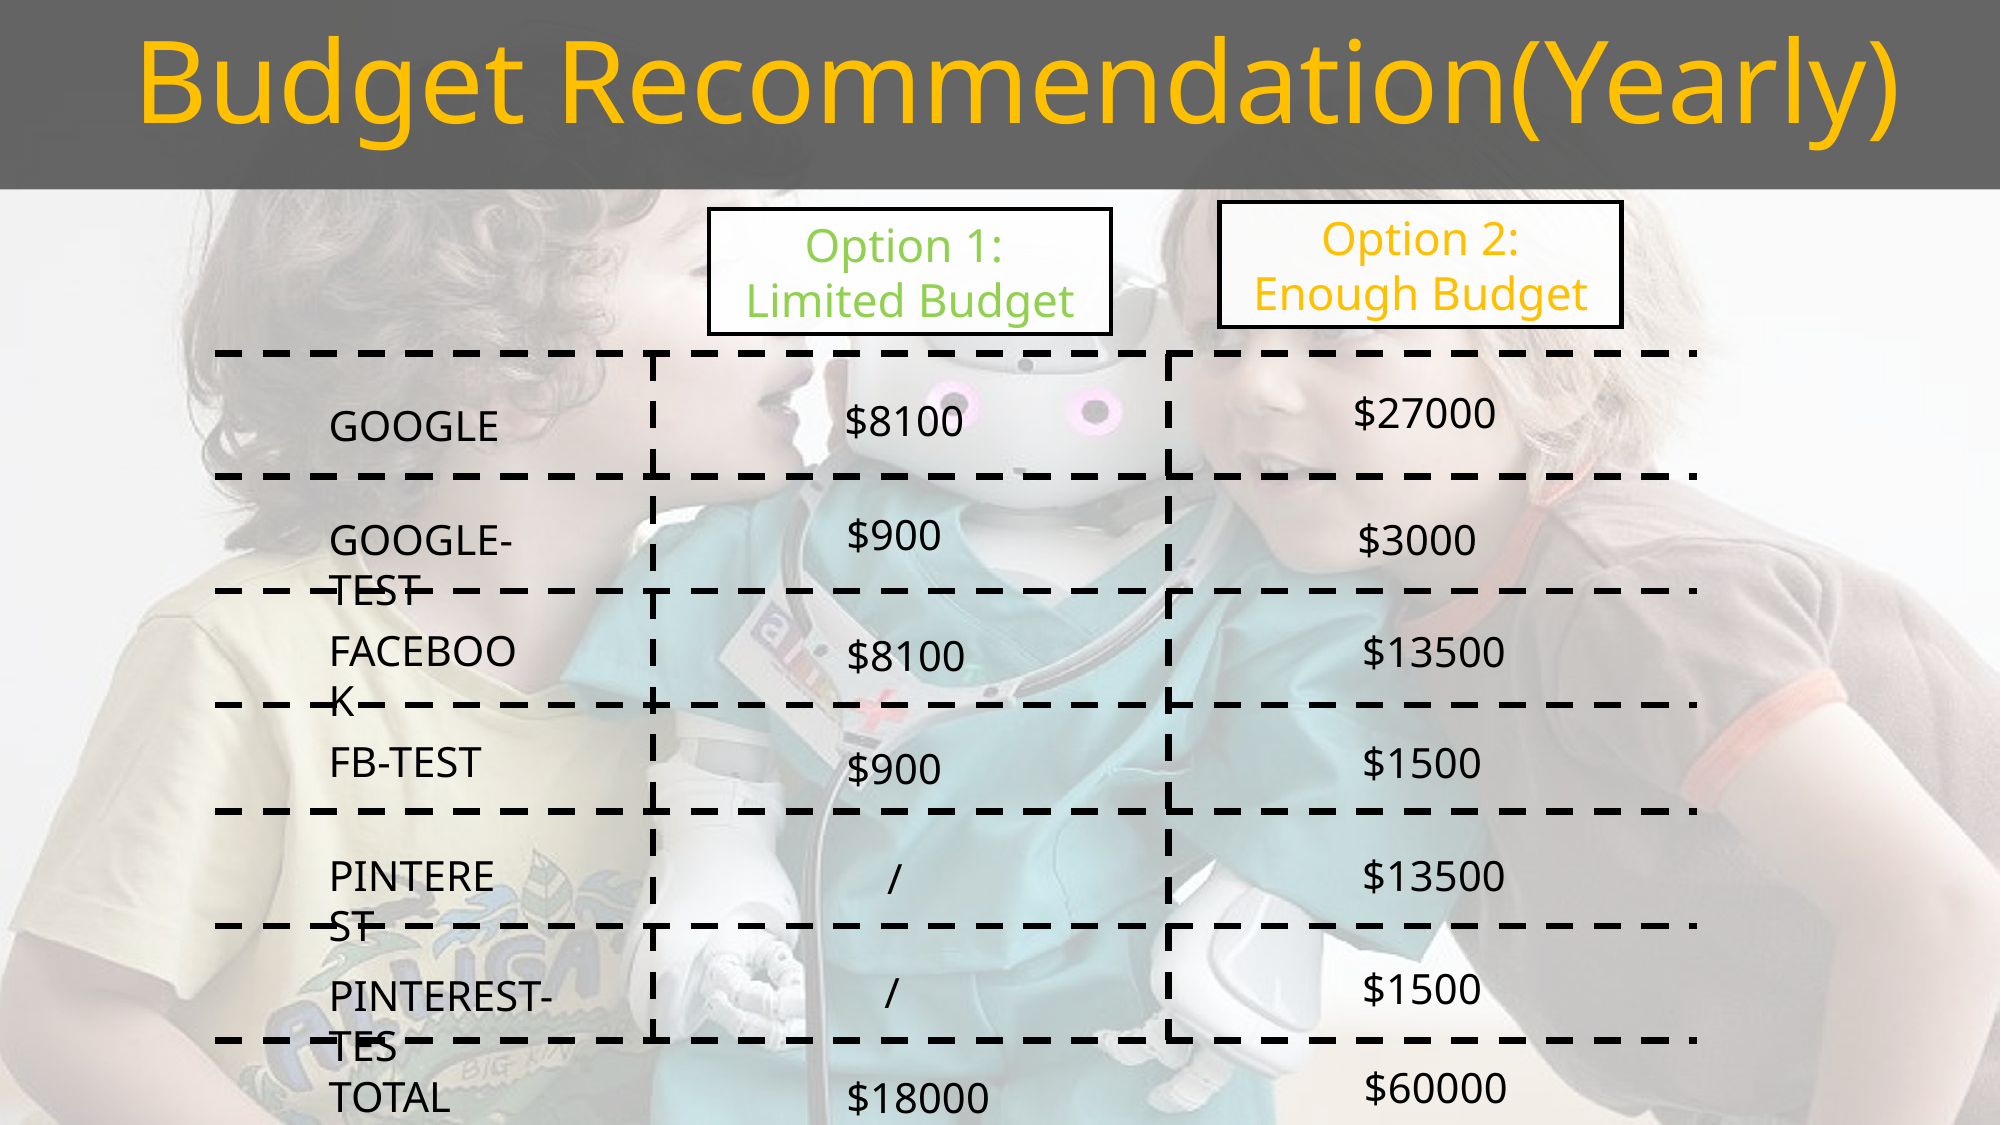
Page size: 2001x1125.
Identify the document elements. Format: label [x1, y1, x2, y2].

text_box [214, 353, 1698, 1041]
picture [0, 0, 2000, 1125]
